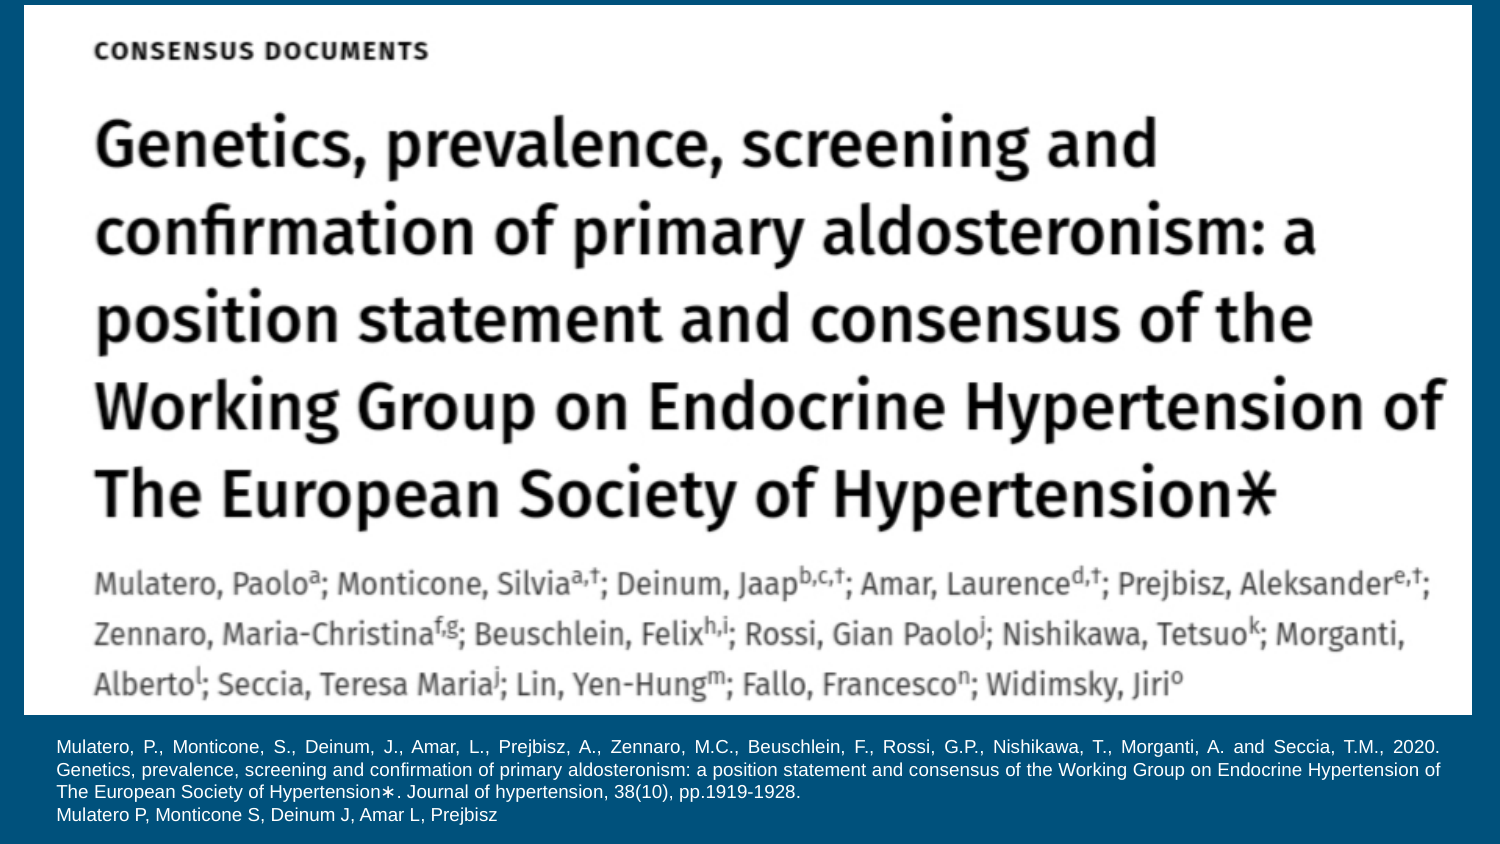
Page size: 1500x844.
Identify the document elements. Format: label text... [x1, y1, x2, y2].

text_box Mulatero, P., Monticone, S., Deinum, J., Amar, L., Prejbisz, A., Zennaro, M.C., Beuschlein, F., Rossi, G.P., Nishikawa, T., Morganti, A. and Seccia, T.M., 2020. Genetics, prevalence, screening and confirmation of primary aldosteronism: a position statement and consensus of the Working Group on Endocrine Hypertension of The European Society of Hypertension∗. Journal of hypertension, 38(10), pp.1919-1928. Mulatero P, Monticone S, Deinum J, Amar L, Prejbisz [41, 724, 1455, 840]
picture [25, 6, 1471, 714]
